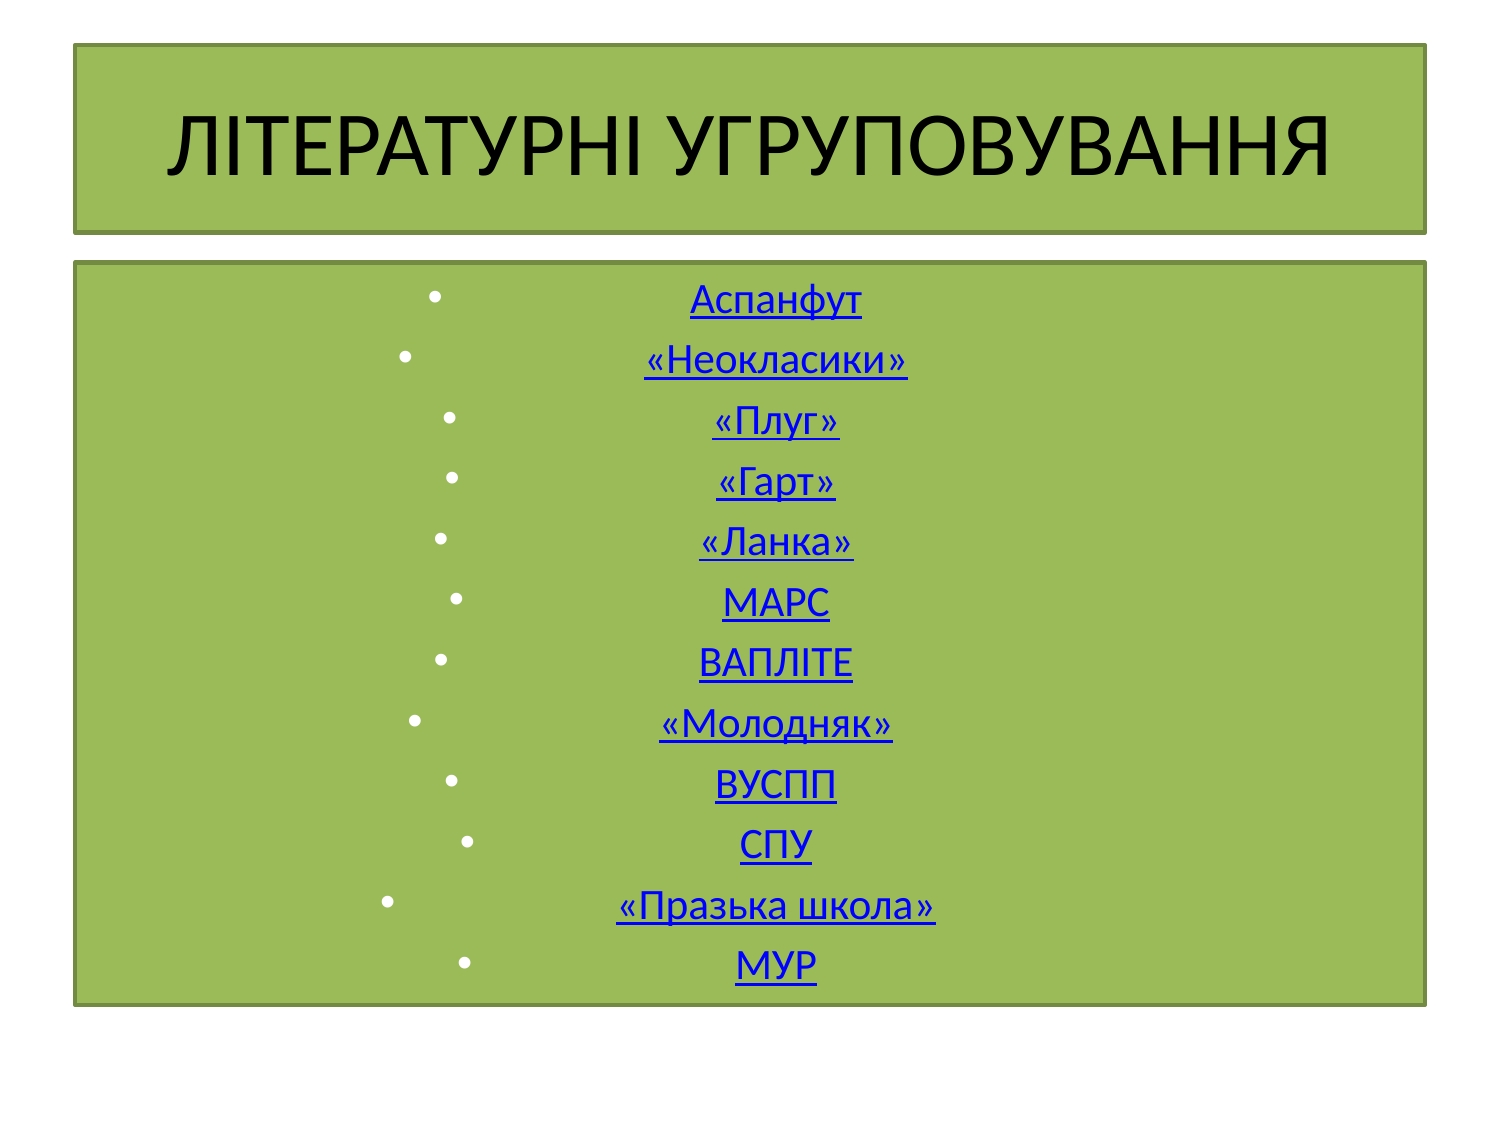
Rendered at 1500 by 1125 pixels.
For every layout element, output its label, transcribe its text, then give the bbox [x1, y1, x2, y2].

list Аспанфут «Неокласики» «Плуг» «Гарт» «Ланка» МАРС ВАПЛІТЕ «Молодняк» ВУСПП СПУ «Празька школа» МУР [73, 260, 1427, 1007]
title ЛІТЕРАТУРНІ УГРУПОВУВАННЯ [73, 43, 1427, 235]
